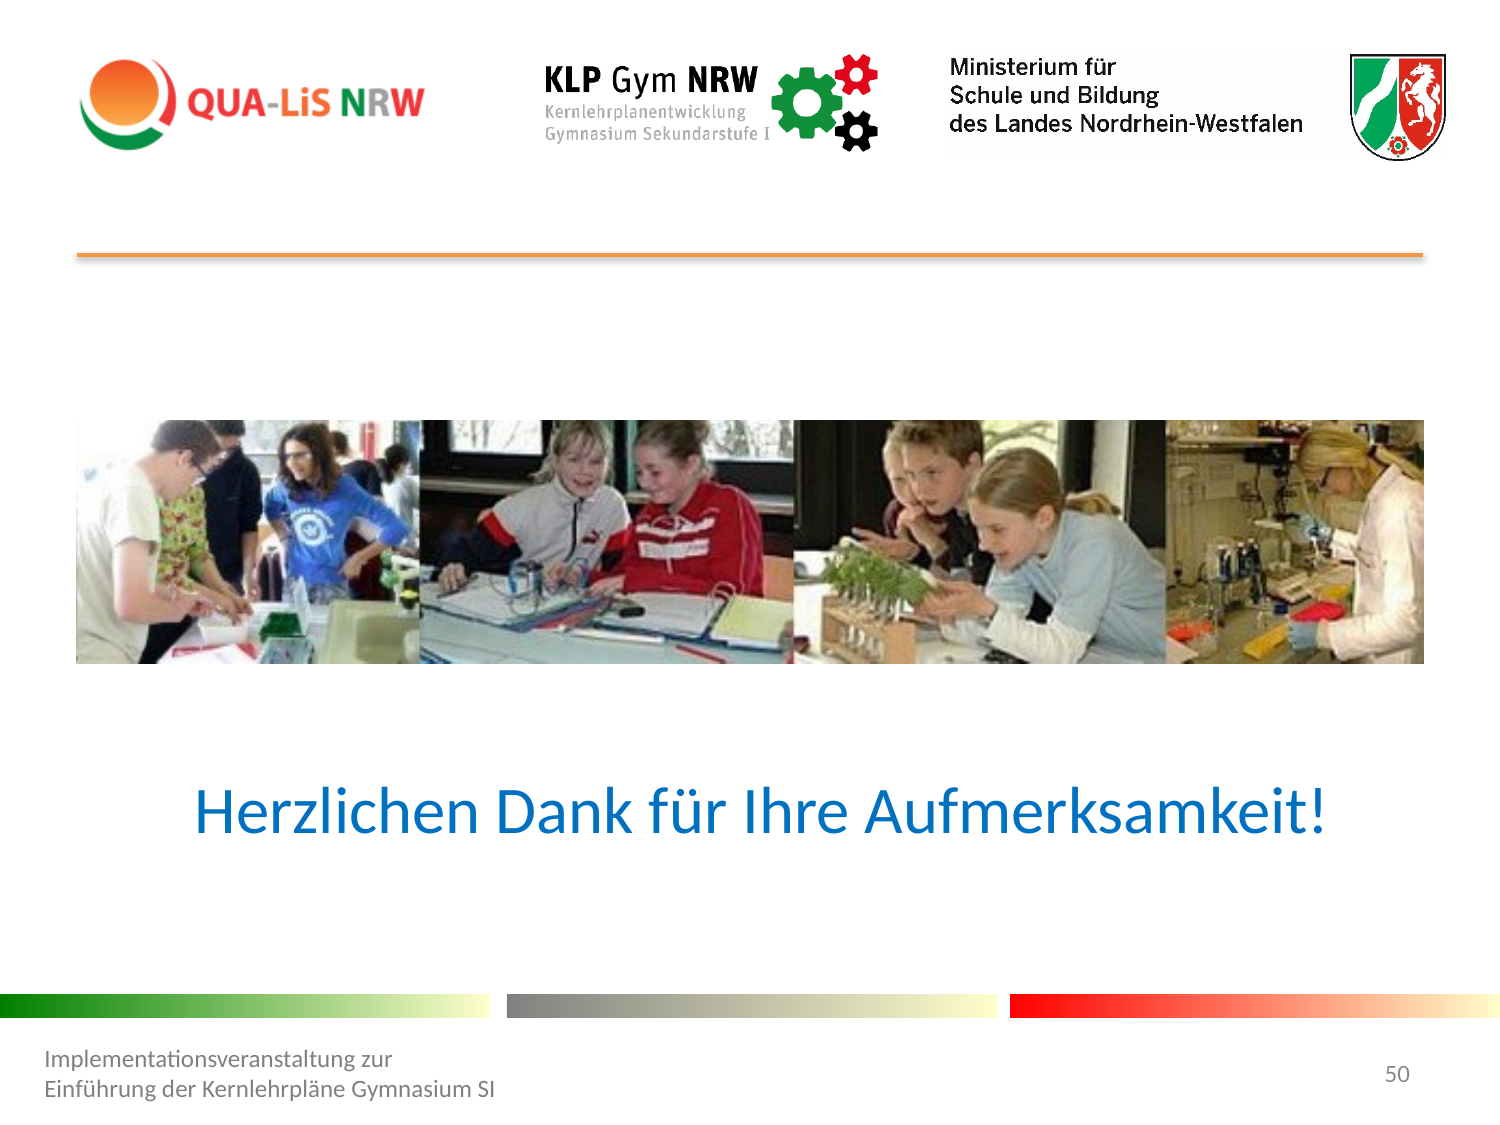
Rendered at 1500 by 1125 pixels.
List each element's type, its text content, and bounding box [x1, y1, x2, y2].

slide_number 50 [1328, 1042, 1425, 1103]
text_box Herzlichen Dank für Ihre Aufmerksamkeit! [64, 775, 1461, 858]
picture [77, 52, 431, 154]
picture [76, 420, 1424, 664]
slide_number Implementationsveranstaltung zur Einführung der Kernlehrpläne Gymnasium SI [29, 1042, 516, 1103]
picture [950, 54, 1446, 161]
picture [501, 28, 908, 183]
